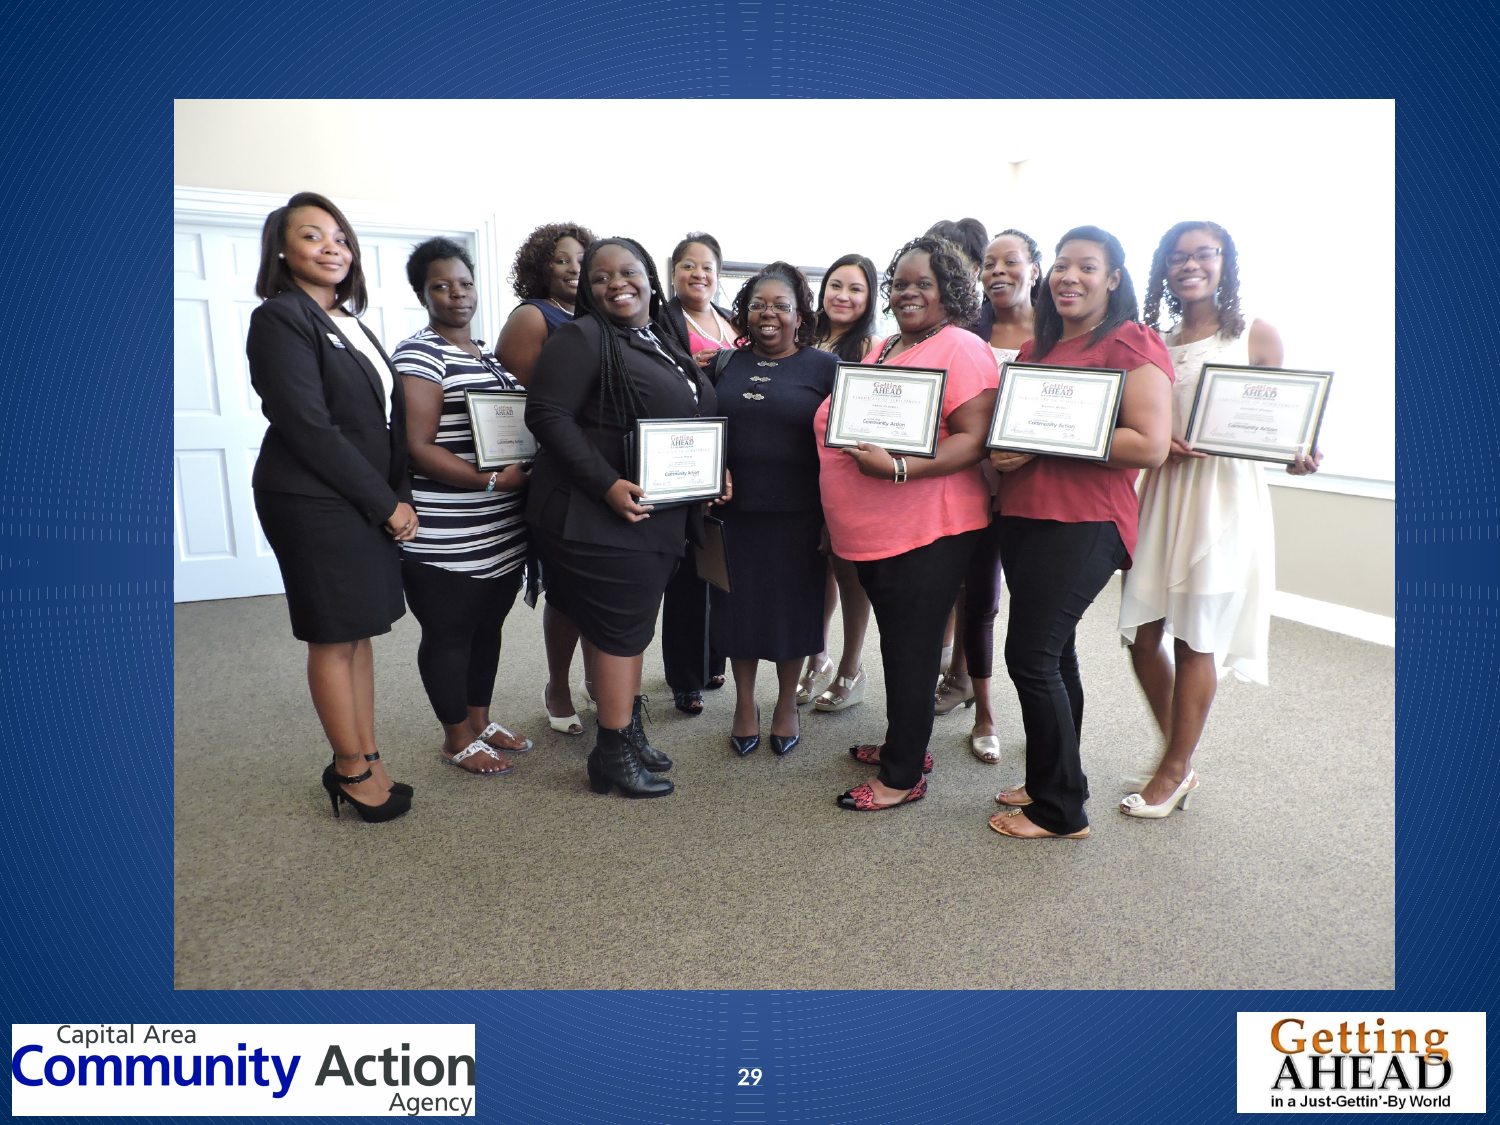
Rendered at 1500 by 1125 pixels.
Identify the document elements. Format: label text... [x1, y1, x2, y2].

picture [12, 1024, 475, 1116]
picture [174, 99, 1396, 991]
picture [1237, 1012, 1486, 1113]
slide_number 29 [575, 1045, 925, 1105]
